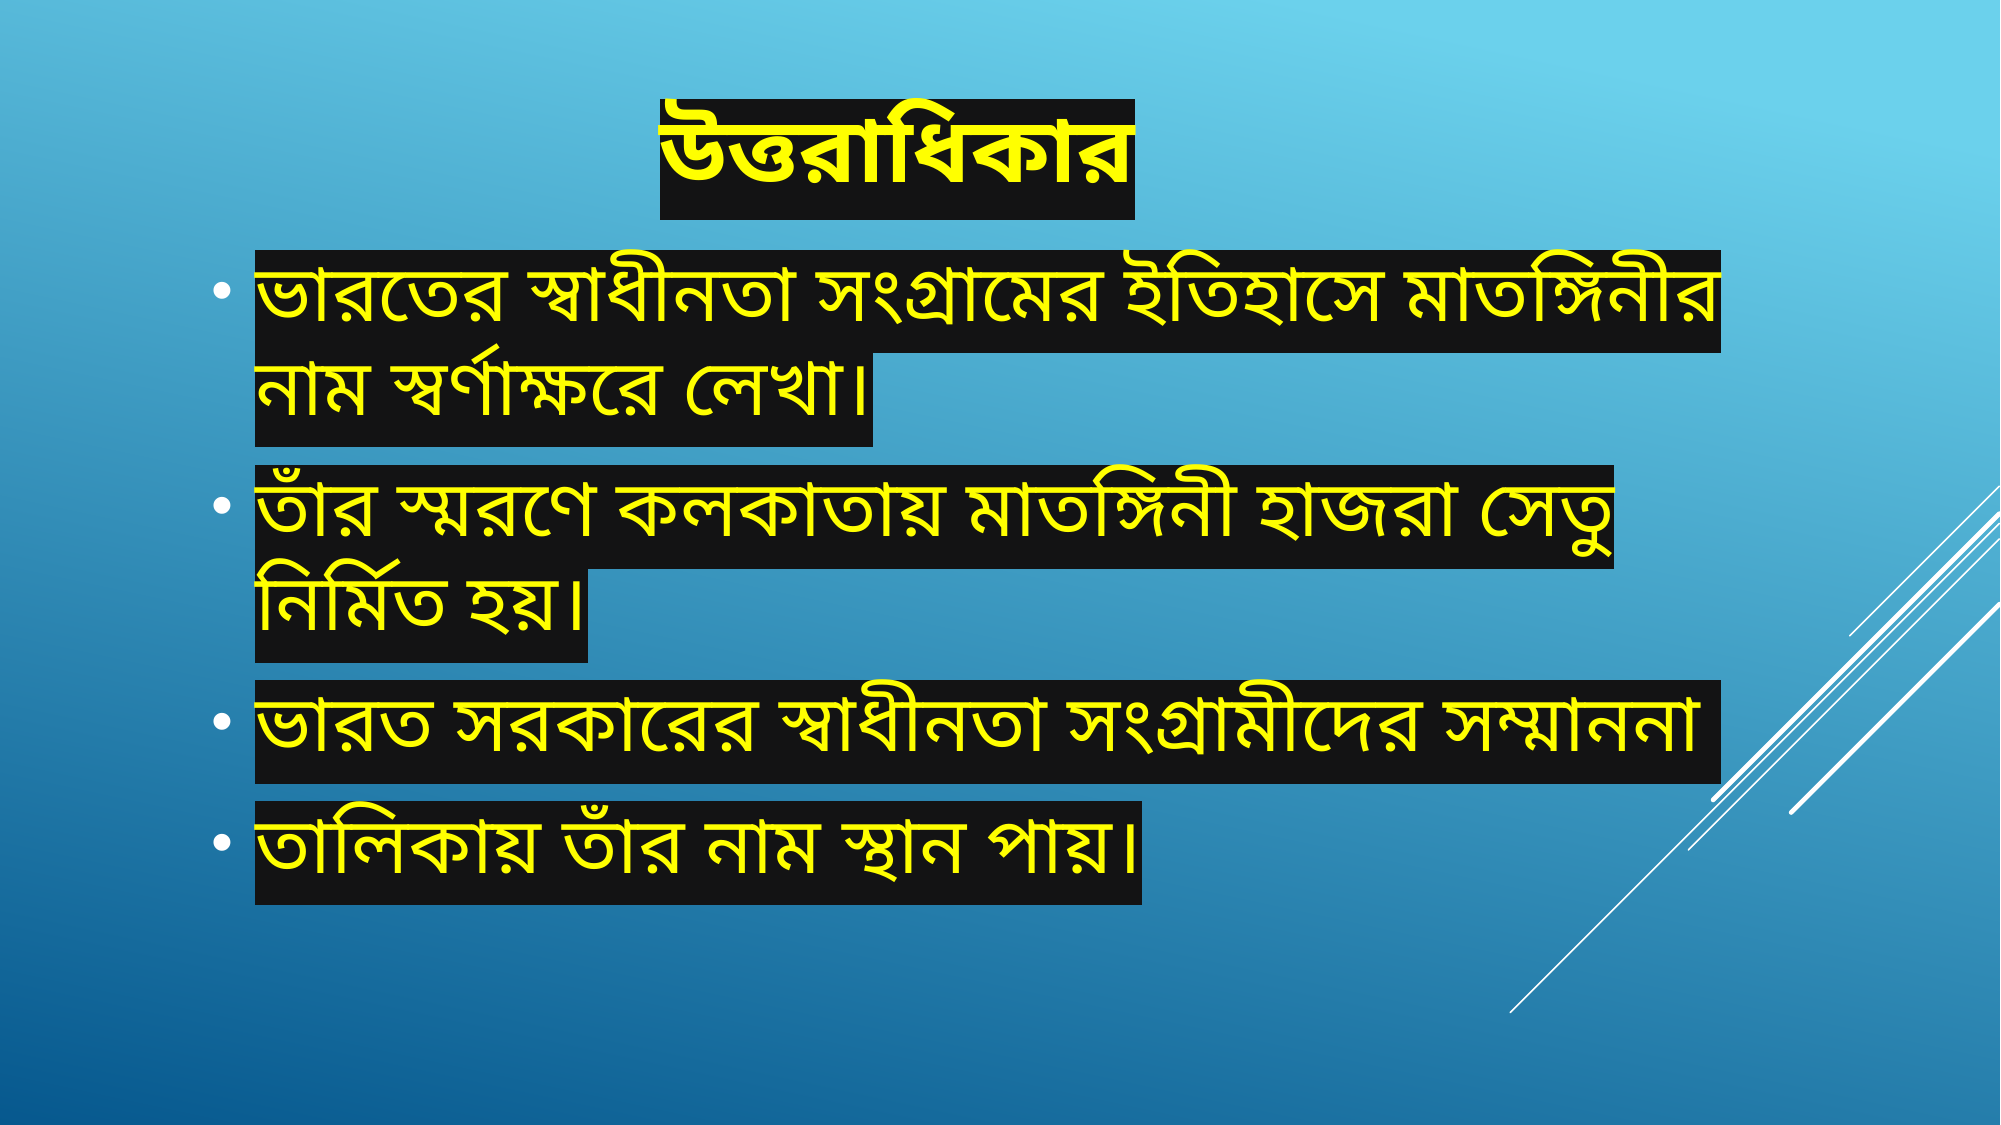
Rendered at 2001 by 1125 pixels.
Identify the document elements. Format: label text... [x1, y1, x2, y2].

list ভারতের স্বাধীনতা সংগ্রামের ইতিহাসে মাতঙ্গিনীর নাম স্বর্ণাক্ষরে লেখা। তাঁর স্মরণে কলকাতায় মাতঙ্গিনী হাজরা সেতু নির্মিত হয়। ভারত সরকারের স্বাধীনতা সংগ্রামীদের সম্মাননা তালিকায় তাঁর নাম স্থান পায়। [195, 235, 1807, 905]
title উত্তরাধিকার [518, 96, 1277, 196]
